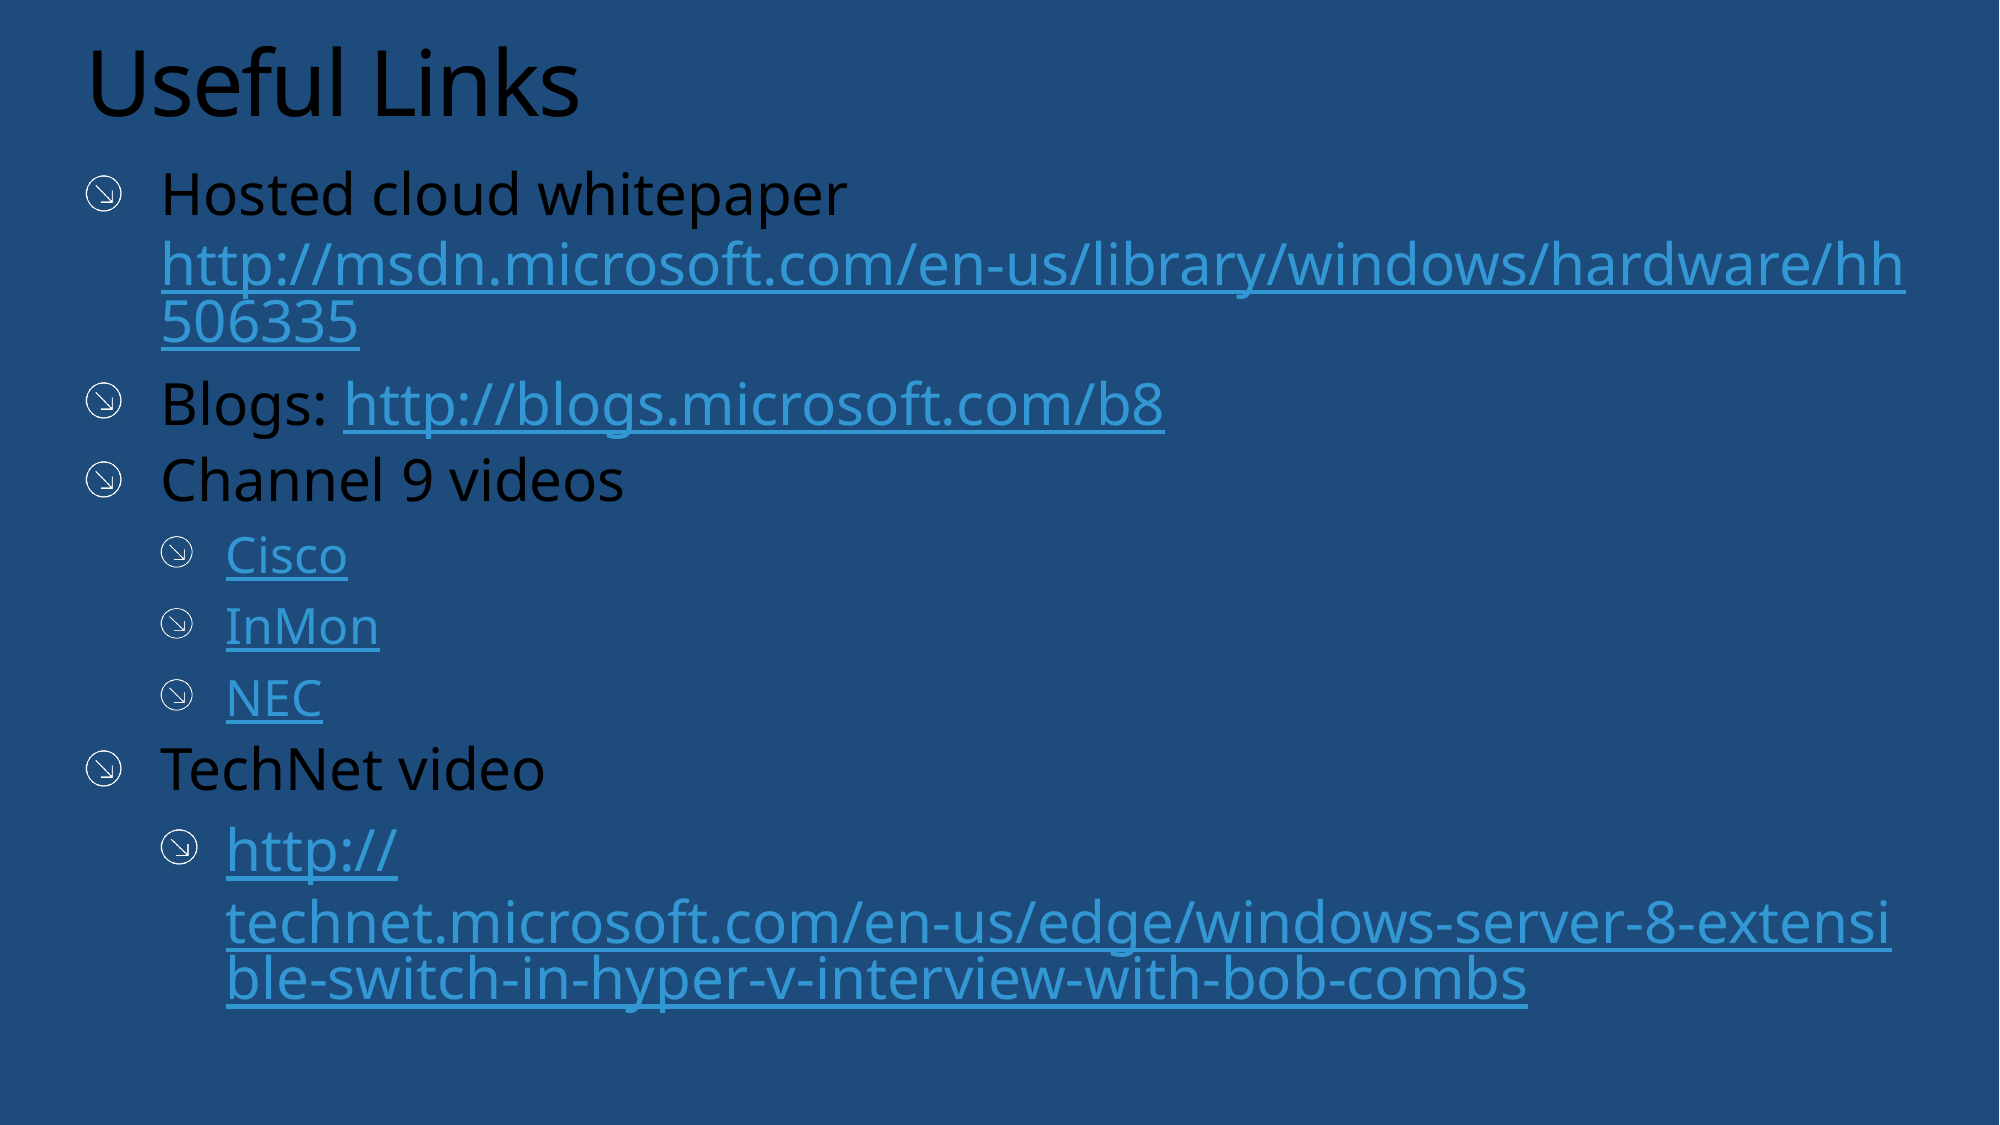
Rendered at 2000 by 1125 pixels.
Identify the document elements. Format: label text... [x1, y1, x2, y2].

picture [85, 174, 122, 212]
picture [160, 535, 193, 568]
picture [85, 749, 122, 787]
picture [85, 460, 122, 498]
list Hosted cloud whitepaper http://msdn.microsoft.com/en-us/library/windows/hardware/hh506335 Blogs: http://blogs.microsoft.com/b8 Channel 9 videos Cisco InMon NEC TechNet video http://technet.microsoft.com/en-us/edge/windows-server-8-extensible-switch-in-hyper-v-interview-with-bob-combs [85, 165, 1914, 868]
picture [160, 678, 193, 711]
picture [85, 381, 122, 419]
picture [160, 828, 198, 865]
picture [160, 607, 193, 639]
title Useful Links [85, 37, 1914, 138]
